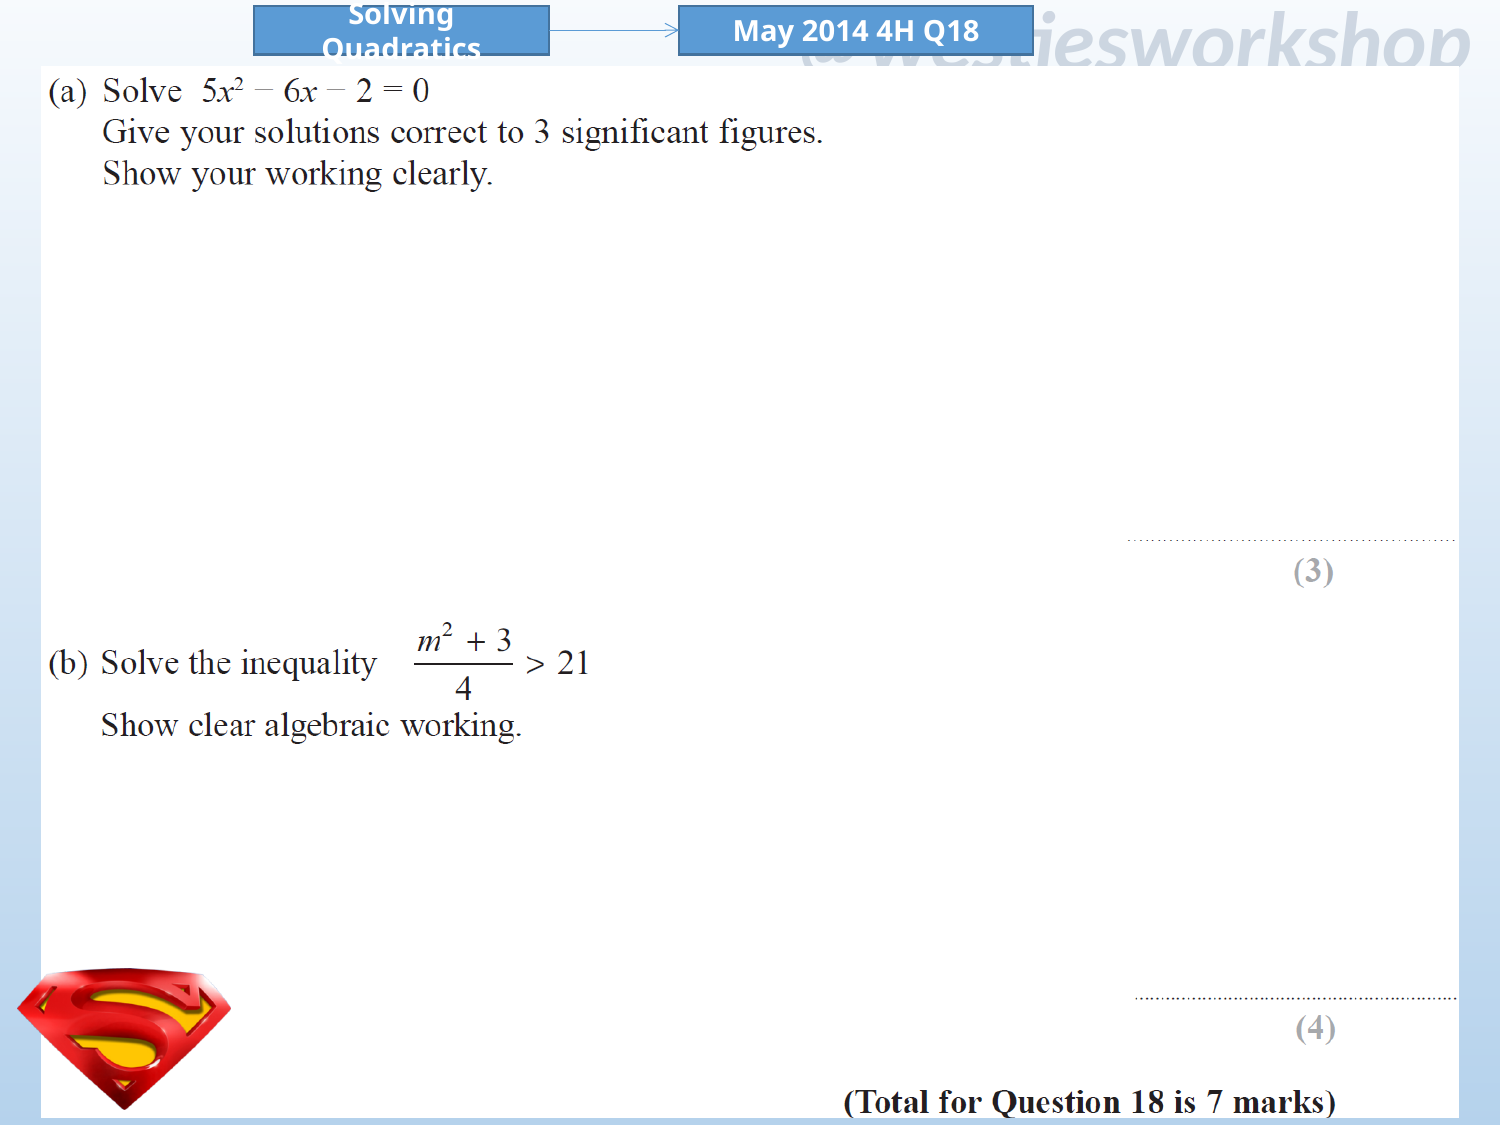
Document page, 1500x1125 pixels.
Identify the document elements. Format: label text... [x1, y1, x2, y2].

text_box May 2014 4H Q18 [678, 5, 1034, 56]
text_box Solving Quadratics [253, 5, 550, 56]
picture [17, 66, 1459, 1118]
